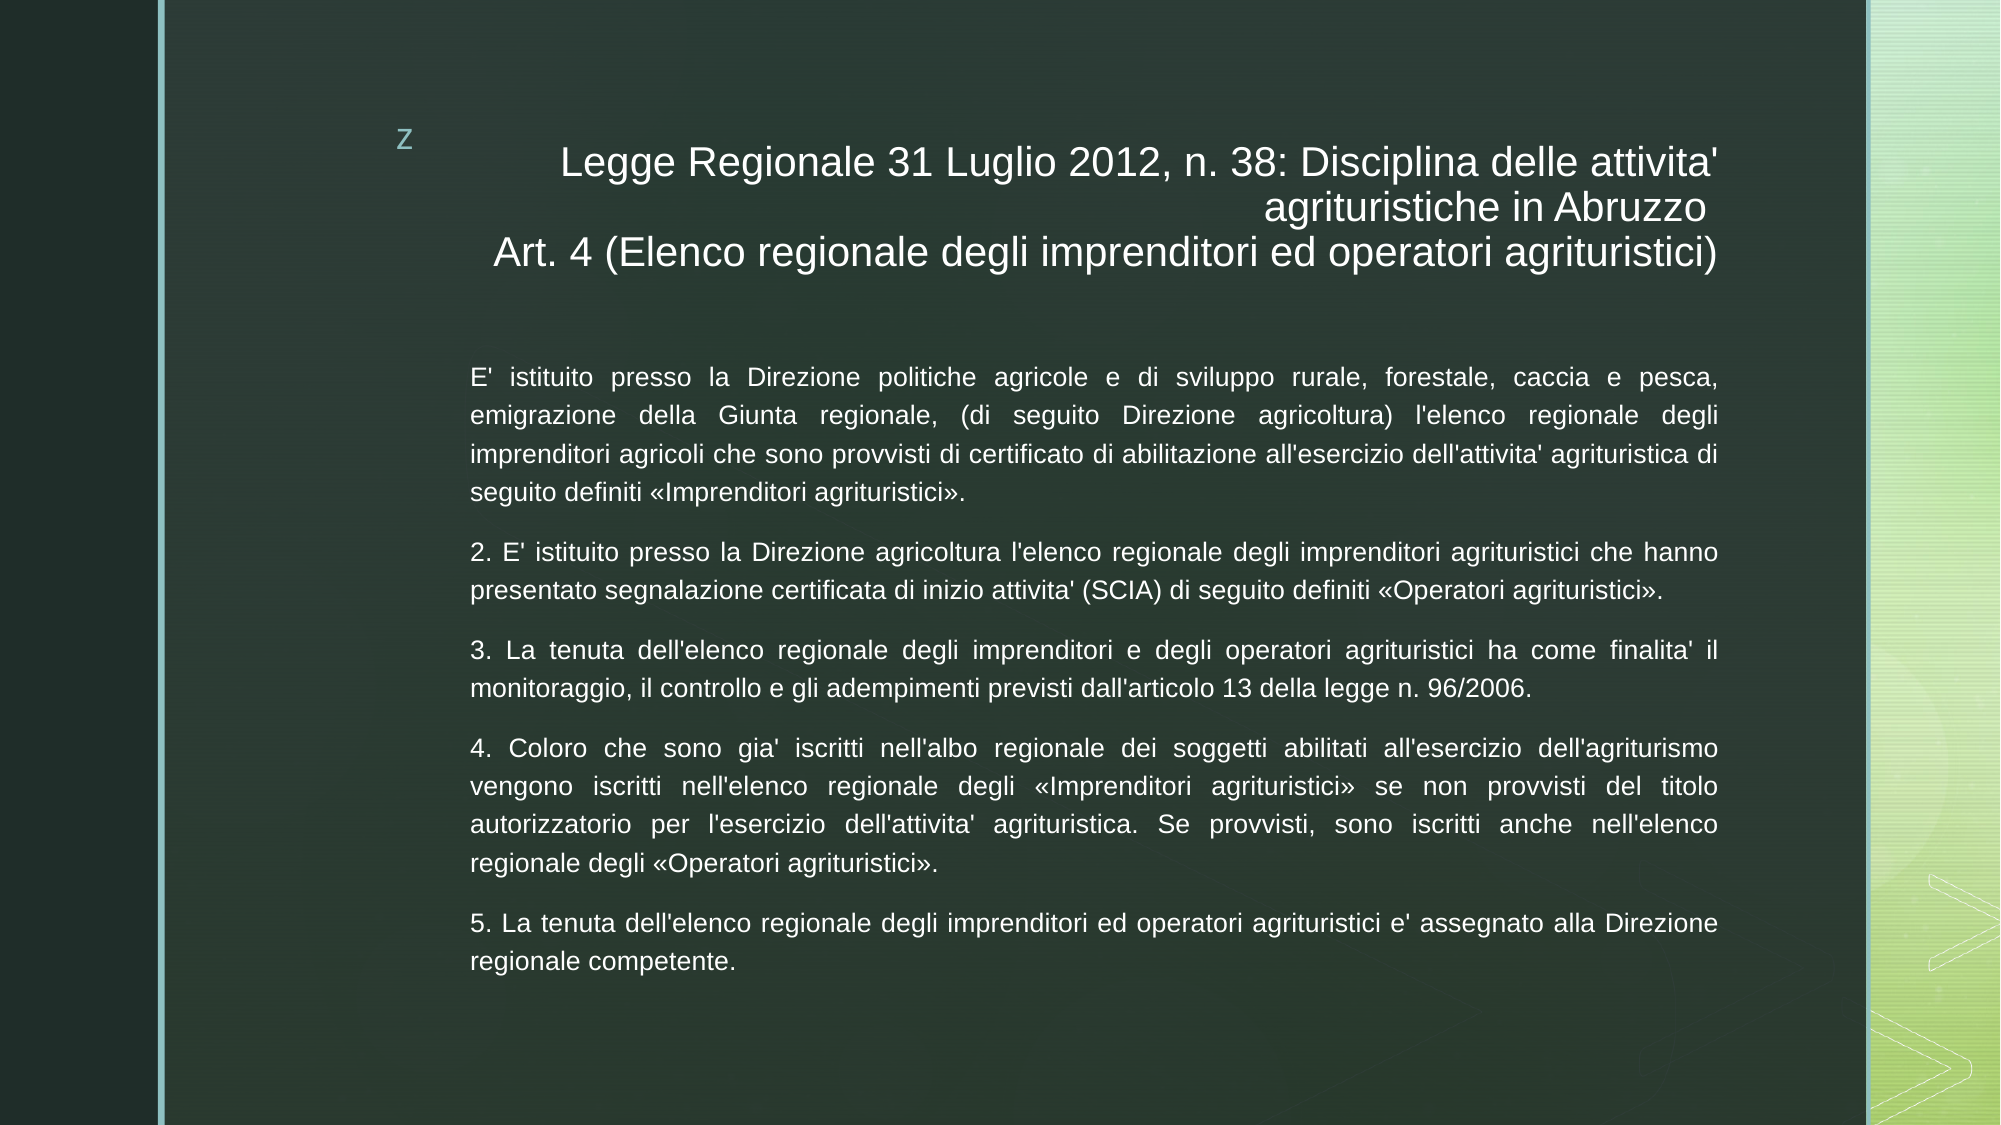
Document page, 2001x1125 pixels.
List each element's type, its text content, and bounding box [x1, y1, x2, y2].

title Legge Regionale 31 Luglio 2012, n. 38: Disciplina delle attivita' agrituristiche in Abruzzo Art. 4 (Elenco regionale degli imprenditori ed operatori agrituristici) [428, 132, 1734, 310]
list E' istituito presso la Direzione politiche agricole e di sviluppo rurale, forestale, caccia e pesca, emigrazione della Giunta regionale, (di seguito Direzione agricoltura) l'elenco regionale degli imprenditori agricoli che sono provvisti di certificato di abilitazione all'esercizio dell'attivita' agrituristica di seguito definiti «Imprenditori agrituristici». 2. E' istituito presso la Direzione agricoltura l'elenco regionale degli imprenditori agrituristici che hanno presentato segnalazione certificata di inizio attivita' (SCIA) di seguito definiti «Operatori agrituristici». 3. La tenuta dell'elenco regionale degli imprenditori e degli operatori agrituristici ha come finalita' il monitoraggio, il controllo e gli adempimenti previsti dall'articolo 13 della legge n. 96/2006. 4. Coloro che sono gia' iscritti nell'albo regionale dei soggetti abilitati all'esercizio dell'agriturismo vengono iscritti nell'elenco regionale degli «Imprenditori agrituristici» se non provvisti del titolo autorizzatorio per l'esercizio dell'attivita' agrituristica. Se provvisti, sono iscritti anche nell'elenco regionale degli «Operatori agrituristici». 5. La tenuta dell'elenco regionale degli imprenditori ed operatori agrituristici e' assegnato alla Direzione regionale competente. [454, 336, 1734, 993]
picture [1871, 0, 2001, 1125]
